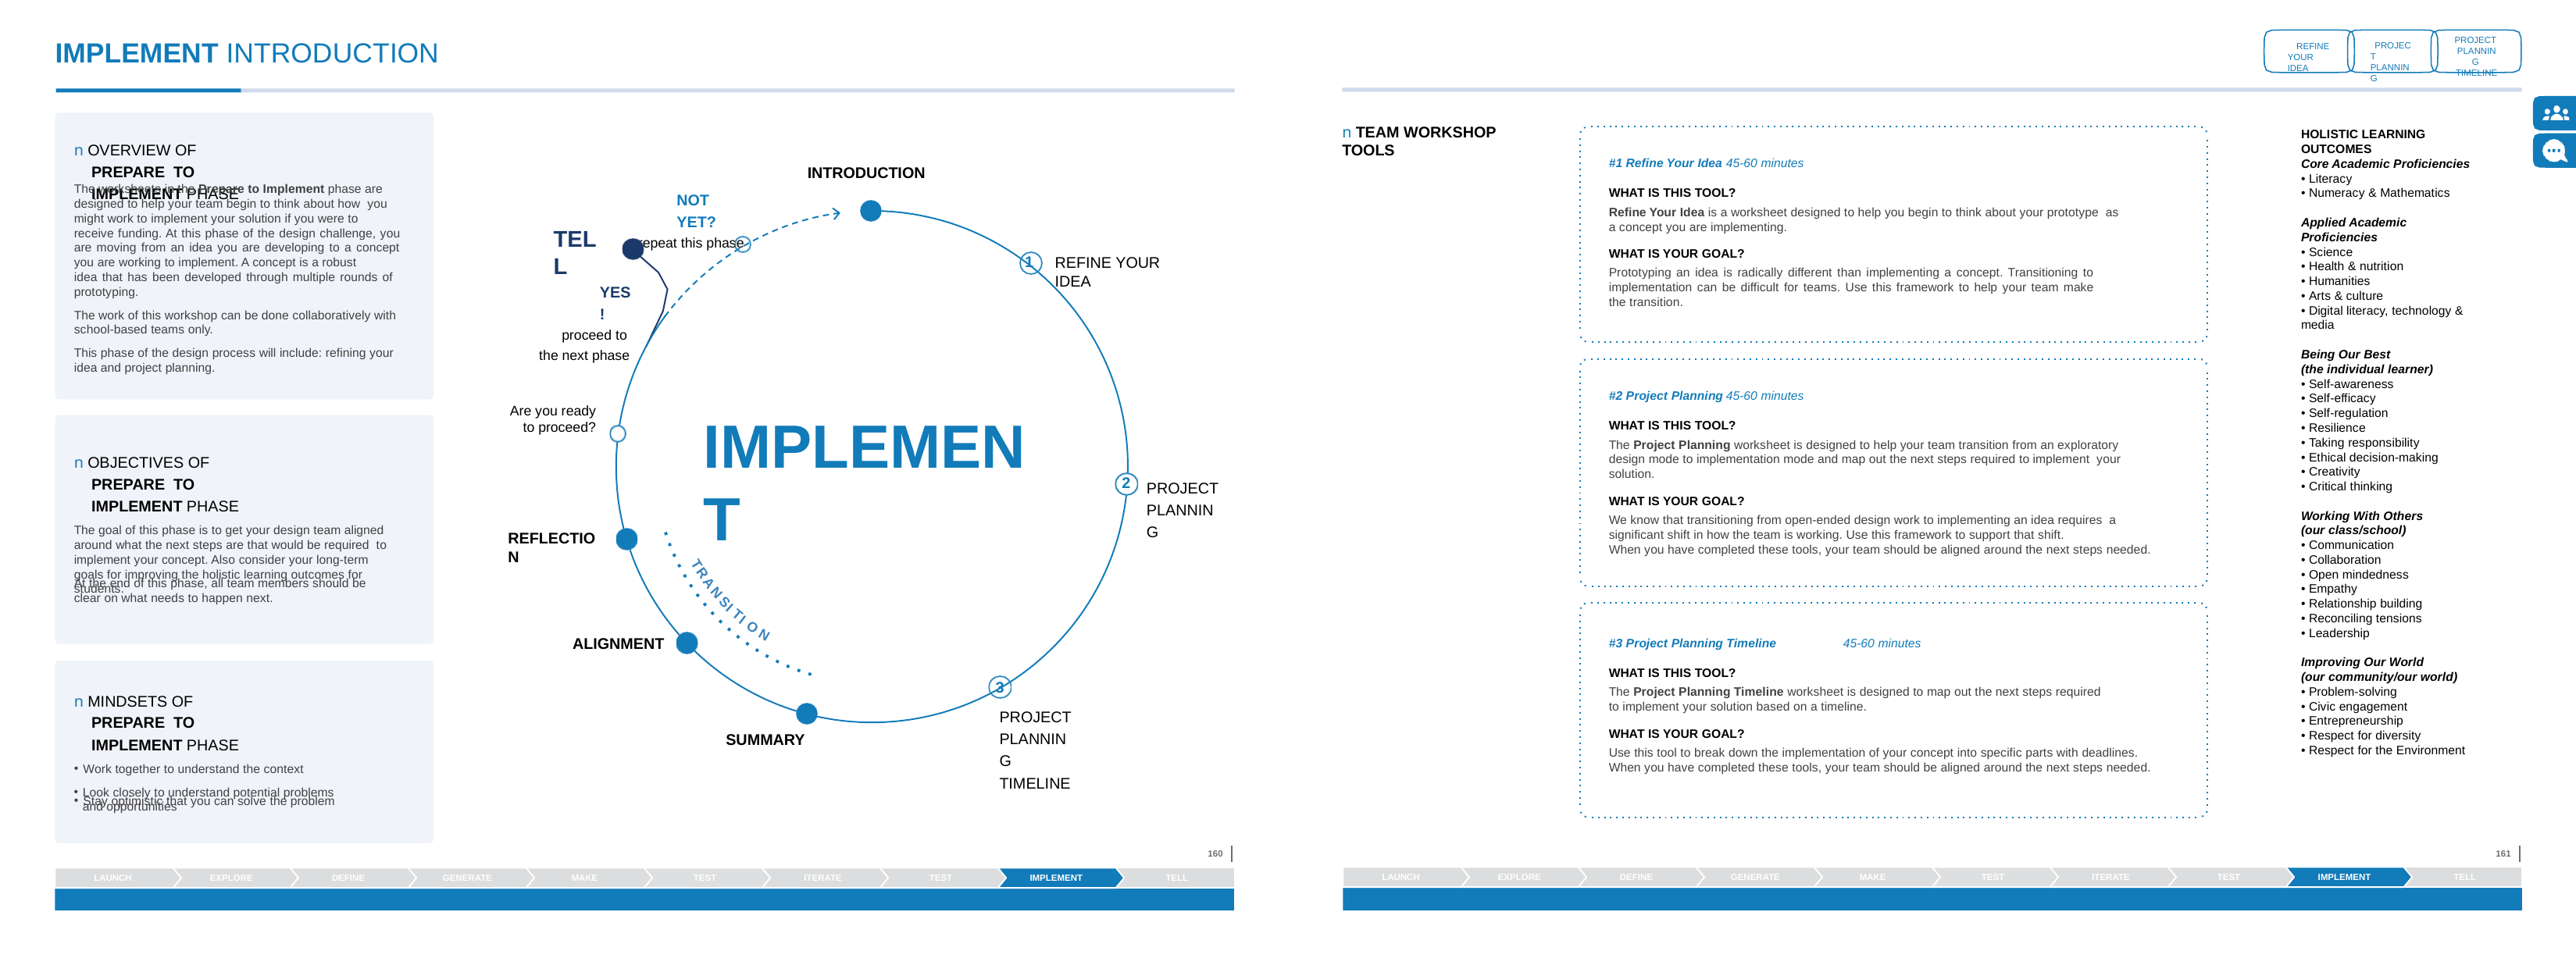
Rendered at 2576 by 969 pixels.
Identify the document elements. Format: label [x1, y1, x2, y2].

text_box [55, 661, 434, 843]
title [53, 34, 487, 198]
text_box [1579, 126, 2208, 343]
text_box [55, 198, 434, 400]
text_box [537, 185, 1185, 792]
text_box [1579, 358, 2208, 587]
text_box [2264, 30, 2522, 84]
text_box [55, 845, 1235, 911]
text_box [55, 88, 1235, 93]
text_box [2532, 95, 2576, 169]
text_box [1579, 602, 2208, 818]
text_box [1340, 120, 1552, 159]
text_box [1343, 845, 2523, 911]
text_box [1342, 87, 2522, 92]
text_box [508, 401, 603, 436]
text_box [1144, 472, 1225, 541]
text_box [805, 162, 927, 182]
text_box [506, 526, 601, 566]
text_box [724, 728, 809, 749]
text_box [2301, 124, 2478, 757]
text_box [55, 415, 434, 644]
